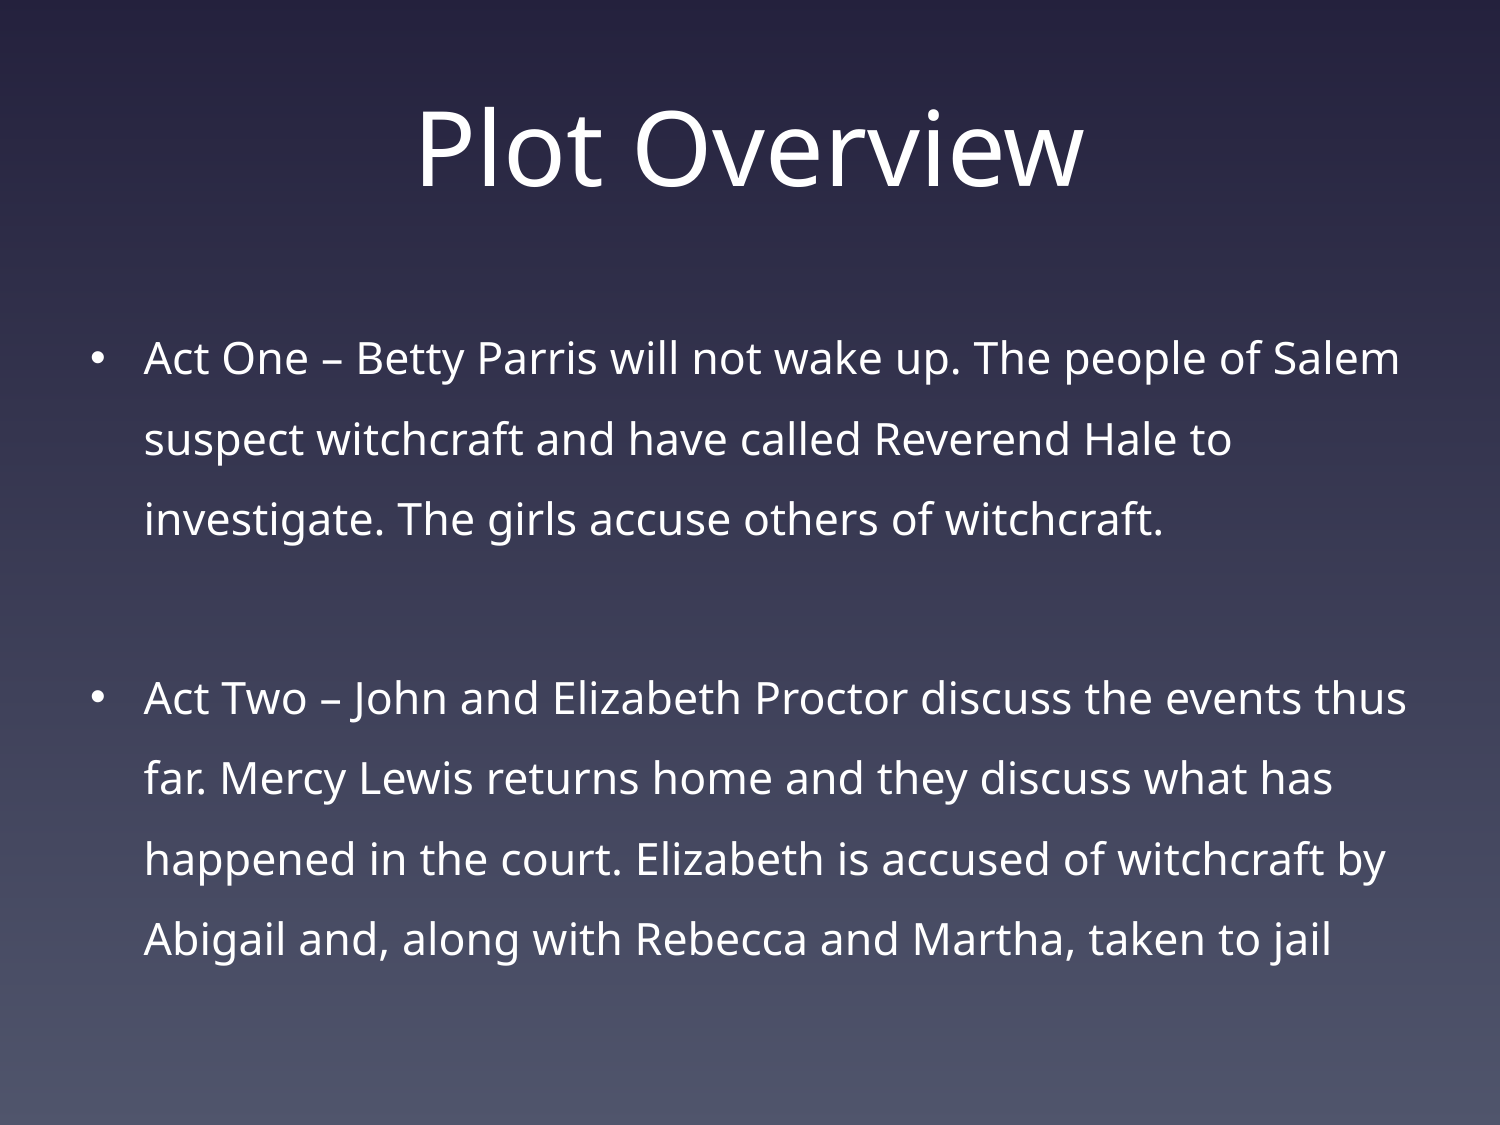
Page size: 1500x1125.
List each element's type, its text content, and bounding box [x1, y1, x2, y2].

title Plot Overview [75, 75, 1425, 262]
list Act One – Betty Parris will not wake up. The people of Salem suspect witchcraft and have called Reverend Hale to investigate. The girls accuse others of witchcraft. Act Two – John and Elizabeth Proctor discuss the events thus far. Mercy Lewis returns home and they discuss what has happened in the court. Elizabeth is accused of witchcraft by Abigail and, along with Rebecca and Martha, taken to jail [75, 262, 1425, 1005]
